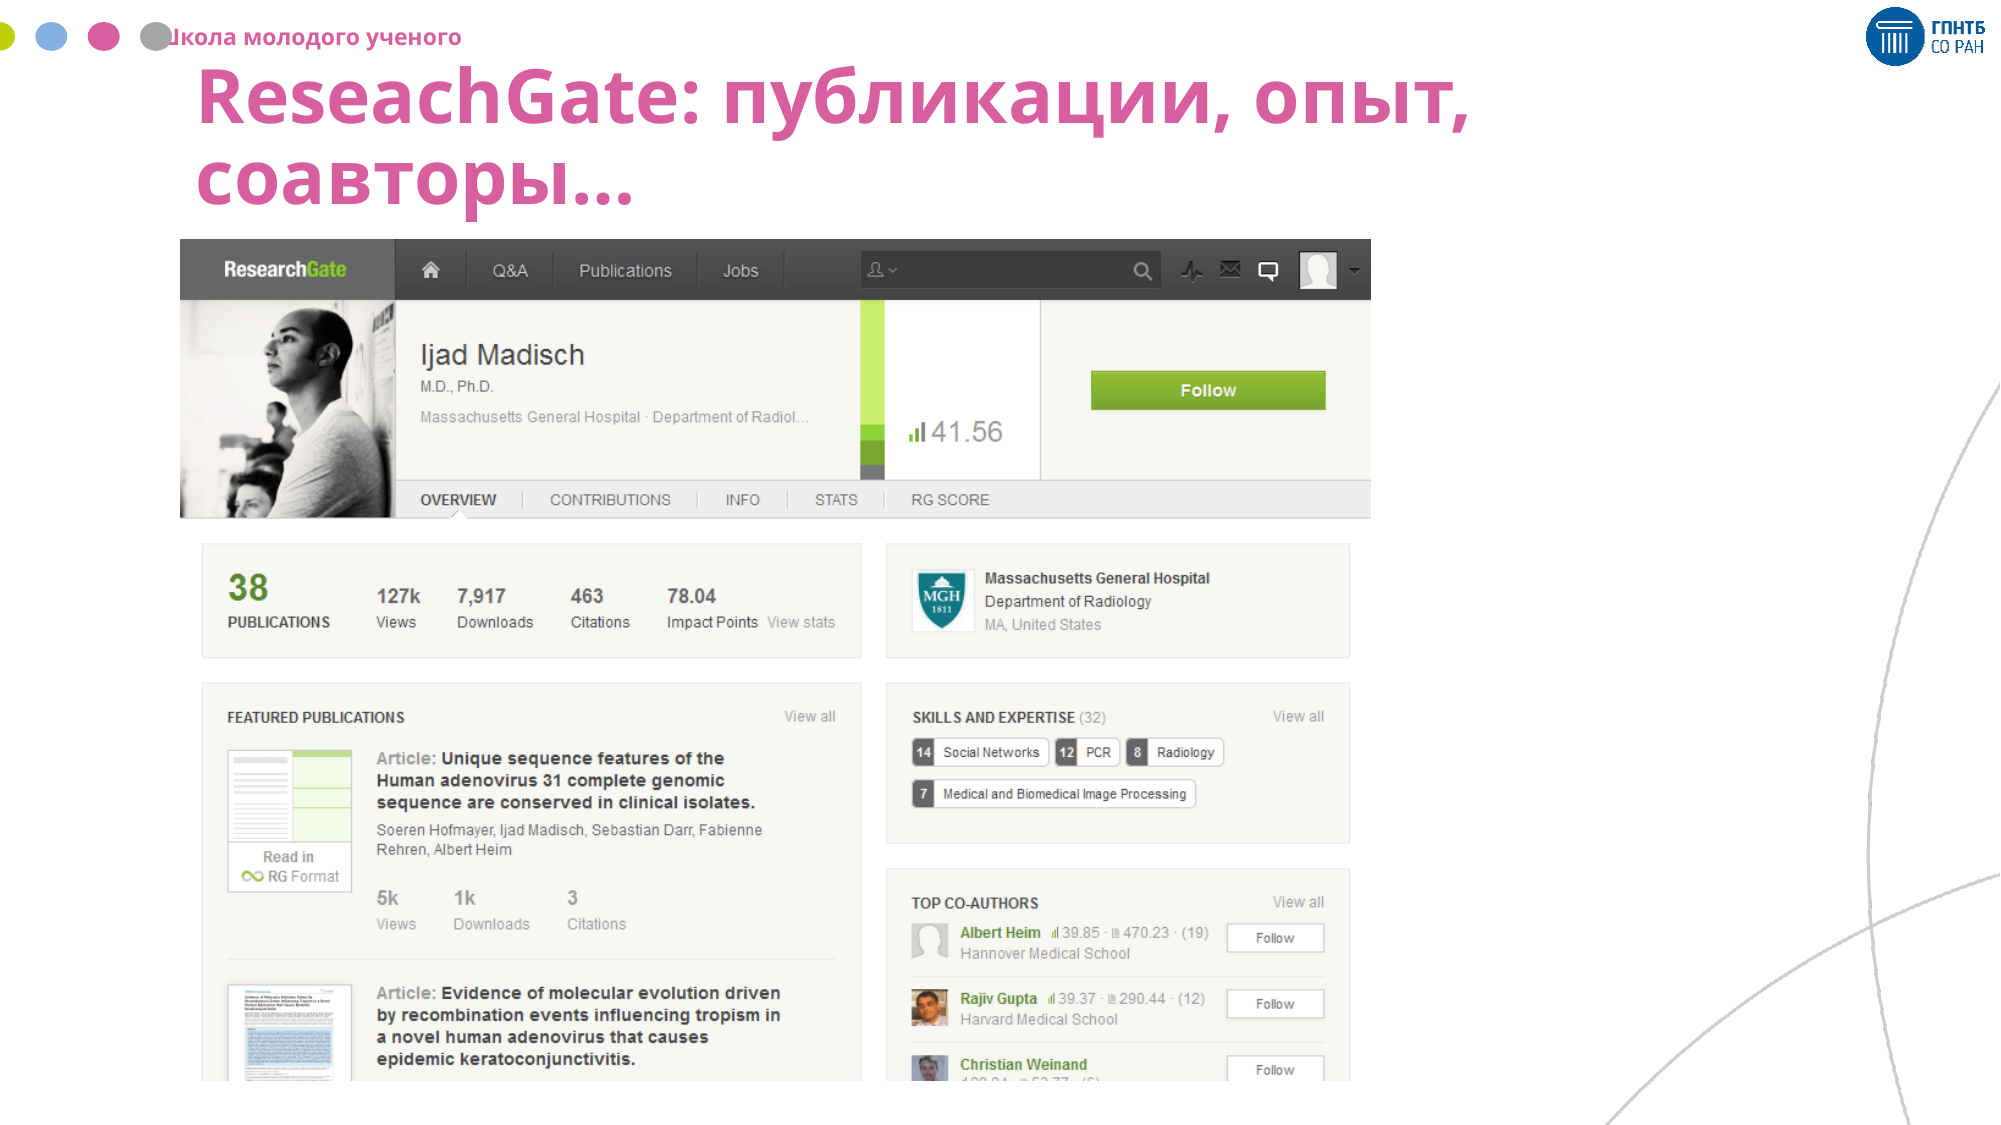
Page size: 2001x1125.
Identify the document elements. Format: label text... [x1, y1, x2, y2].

picture [1866, 7, 1985, 66]
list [180, 239, 1371, 1081]
picture [1604, 381, 2000, 1125]
title ReseachGate: публикации, опыт, соавторы… [180, 54, 1855, 225]
